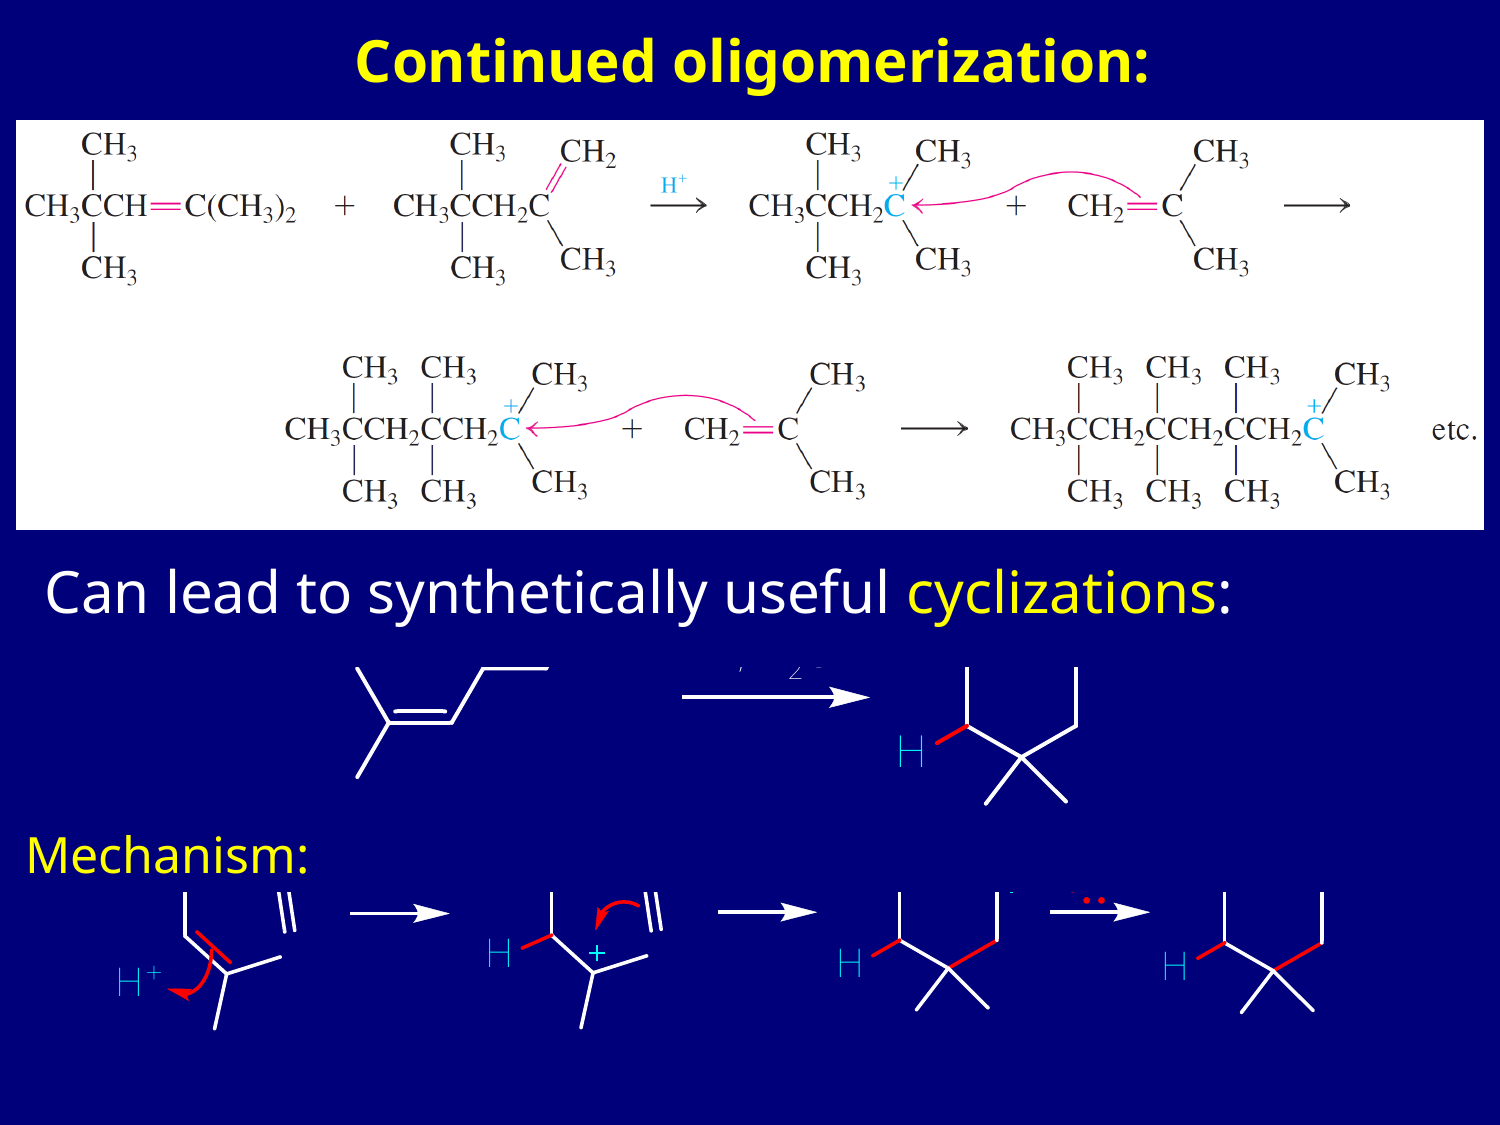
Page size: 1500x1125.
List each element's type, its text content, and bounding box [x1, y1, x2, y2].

text_box Can lead to synthetically useful cyclizations: [29, 547, 1249, 633]
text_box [348, 667, 1152, 877]
text_box Continued oligomerization: [340, 16, 1165, 102]
picture [16, 120, 1484, 530]
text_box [109, 892, 1391, 1095]
text_box Mechanism: [10, 816, 325, 892]
